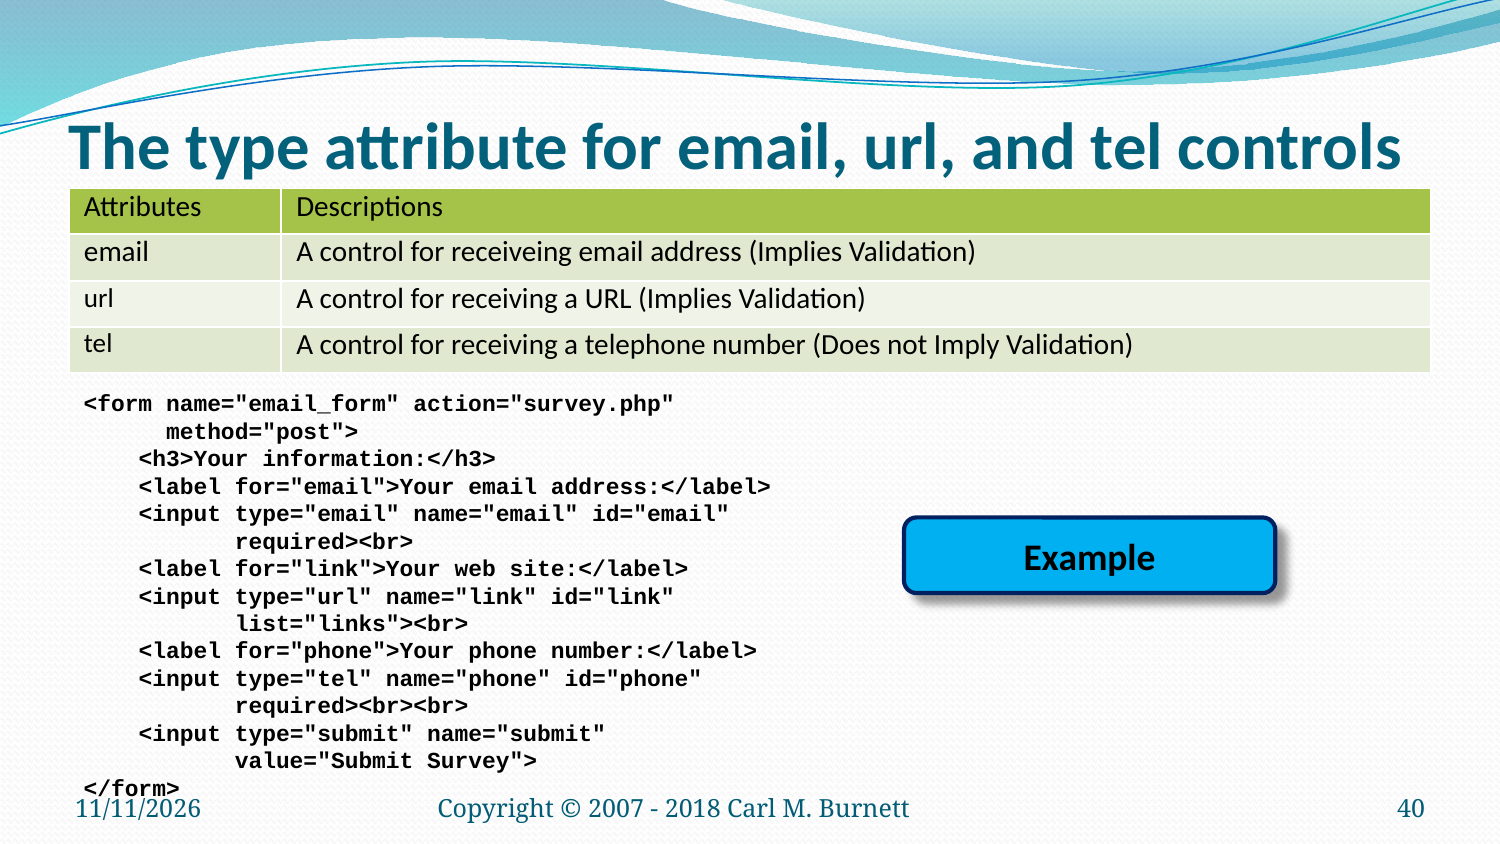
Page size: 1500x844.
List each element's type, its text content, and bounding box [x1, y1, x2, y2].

title The type attribute for email, url, and tel controls [68, 105, 1438, 183]
table_cell A control for receiveing email address (Implies Validation) [282, 235, 1430, 280]
table_header Attributes [70, 189, 280, 233]
footer Copyright © 2007 - 2018 Carl M. Burnett [437, 782, 988, 827]
table_cell A control for receiving a URL (Implies Validation) [282, 282, 1430, 326]
table_header Descriptions [282, 189, 1430, 233]
table_cell tel [70, 328, 280, 372]
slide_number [75, 782, 425, 827]
text_box <form name="email_form" action="survey.php" method="post"> <h3>Your information:</h3> <label for="email">Your email address:</label> <input type="email" name="email" id="email" required><br> <label for="link">Your web site:</label> <input type="url" name="link" id="link" list="links"><br> <label for="phone">Your phone number:</label> <input type="tel" name="phone" id="phone" required><br><br> <input type="submit" name="submit" value="Submit Survey"> </form> [68, 381, 829, 809]
slide_number 40 [1299, 782, 1425, 827]
table_cell email [70, 235, 280, 280]
table_cell A control for receiving a telephone number (Does not Imply Validation) [282, 328, 1430, 372]
text_box Example [901, 515, 1278, 596]
table_cell url [70, 282, 280, 326]
